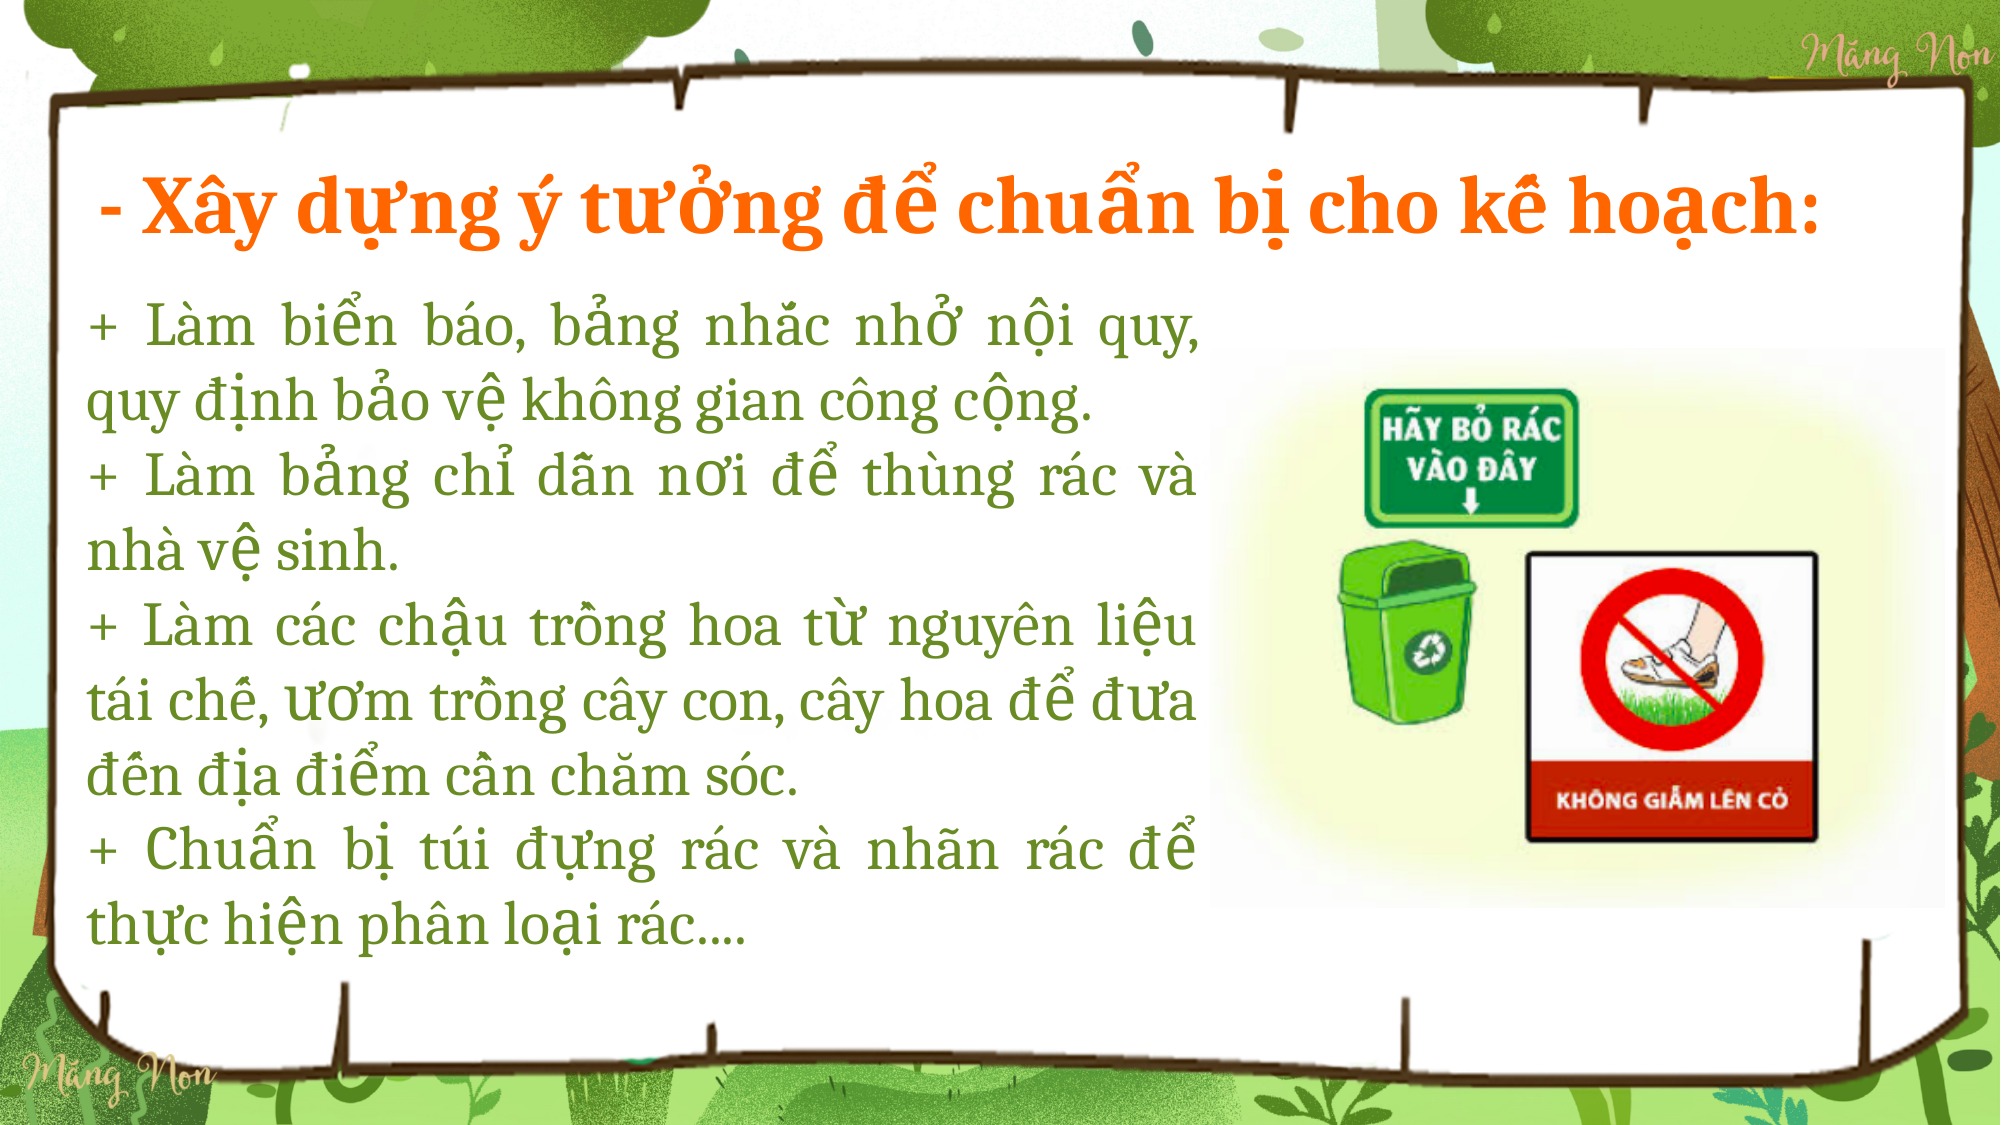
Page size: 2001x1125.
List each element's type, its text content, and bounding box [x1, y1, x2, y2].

text_box - Xây dựng ý tưởng để chuẩn bị cho kế hoạch: [83, 142, 1945, 258]
picture [0, 0, 2000, 1125]
text_box + Làm biển báo, bảng nhắc nhở nội quy, quy định bảo vệ không gian công cộng. + Làm bảng chỉ dẫn nơi để thùng rác và nhà vệ sinh. + Làm các chậu trồng hoa từ nguyên liệu tái chế, ươm trồng cây con, cây hoa để đưa đến địa điểm cần chăm sóc. + Chuẩn bị túi đựng rác và nhãn rác để thực hiện phân loại rác.... [71, 275, 1214, 1040]
